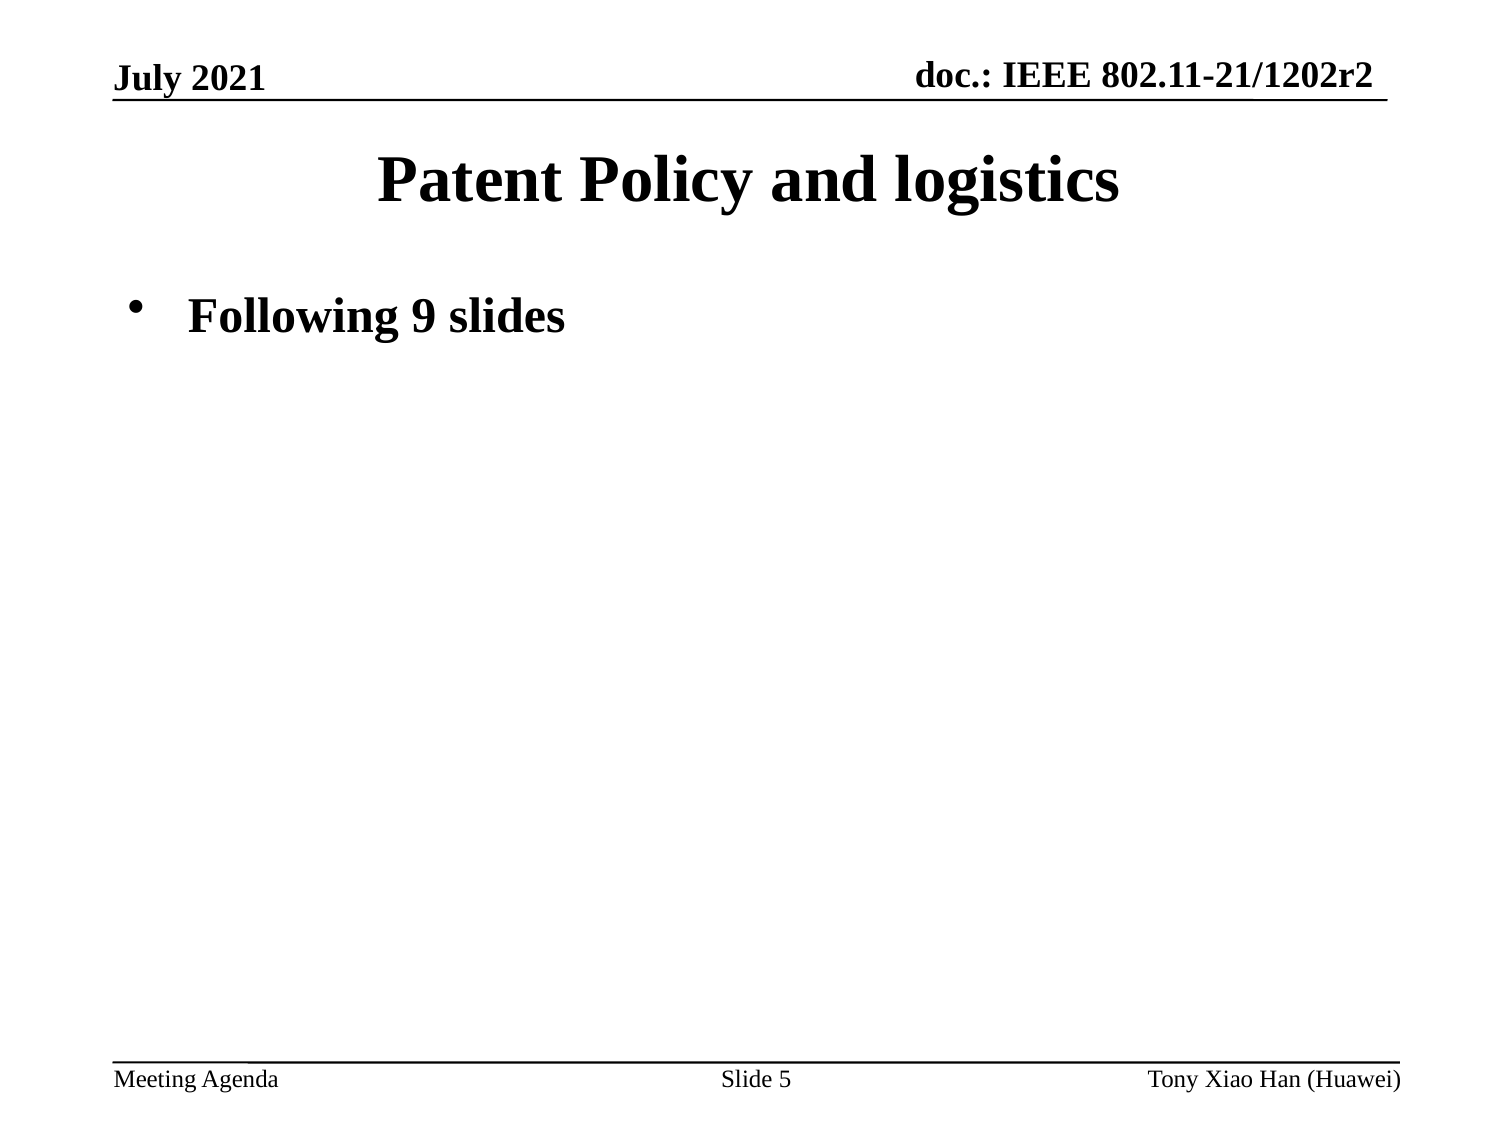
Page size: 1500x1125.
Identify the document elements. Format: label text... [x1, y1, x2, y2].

footer Tony Xiao Han (Huawei) [999, 1061, 1402, 1093]
text_box Following 9 slides [112, 274, 1388, 950]
slide_number Slide 5 [712, 1061, 800, 1093]
text_box Patent Policy and logistics [112, 87, 1388, 263]
